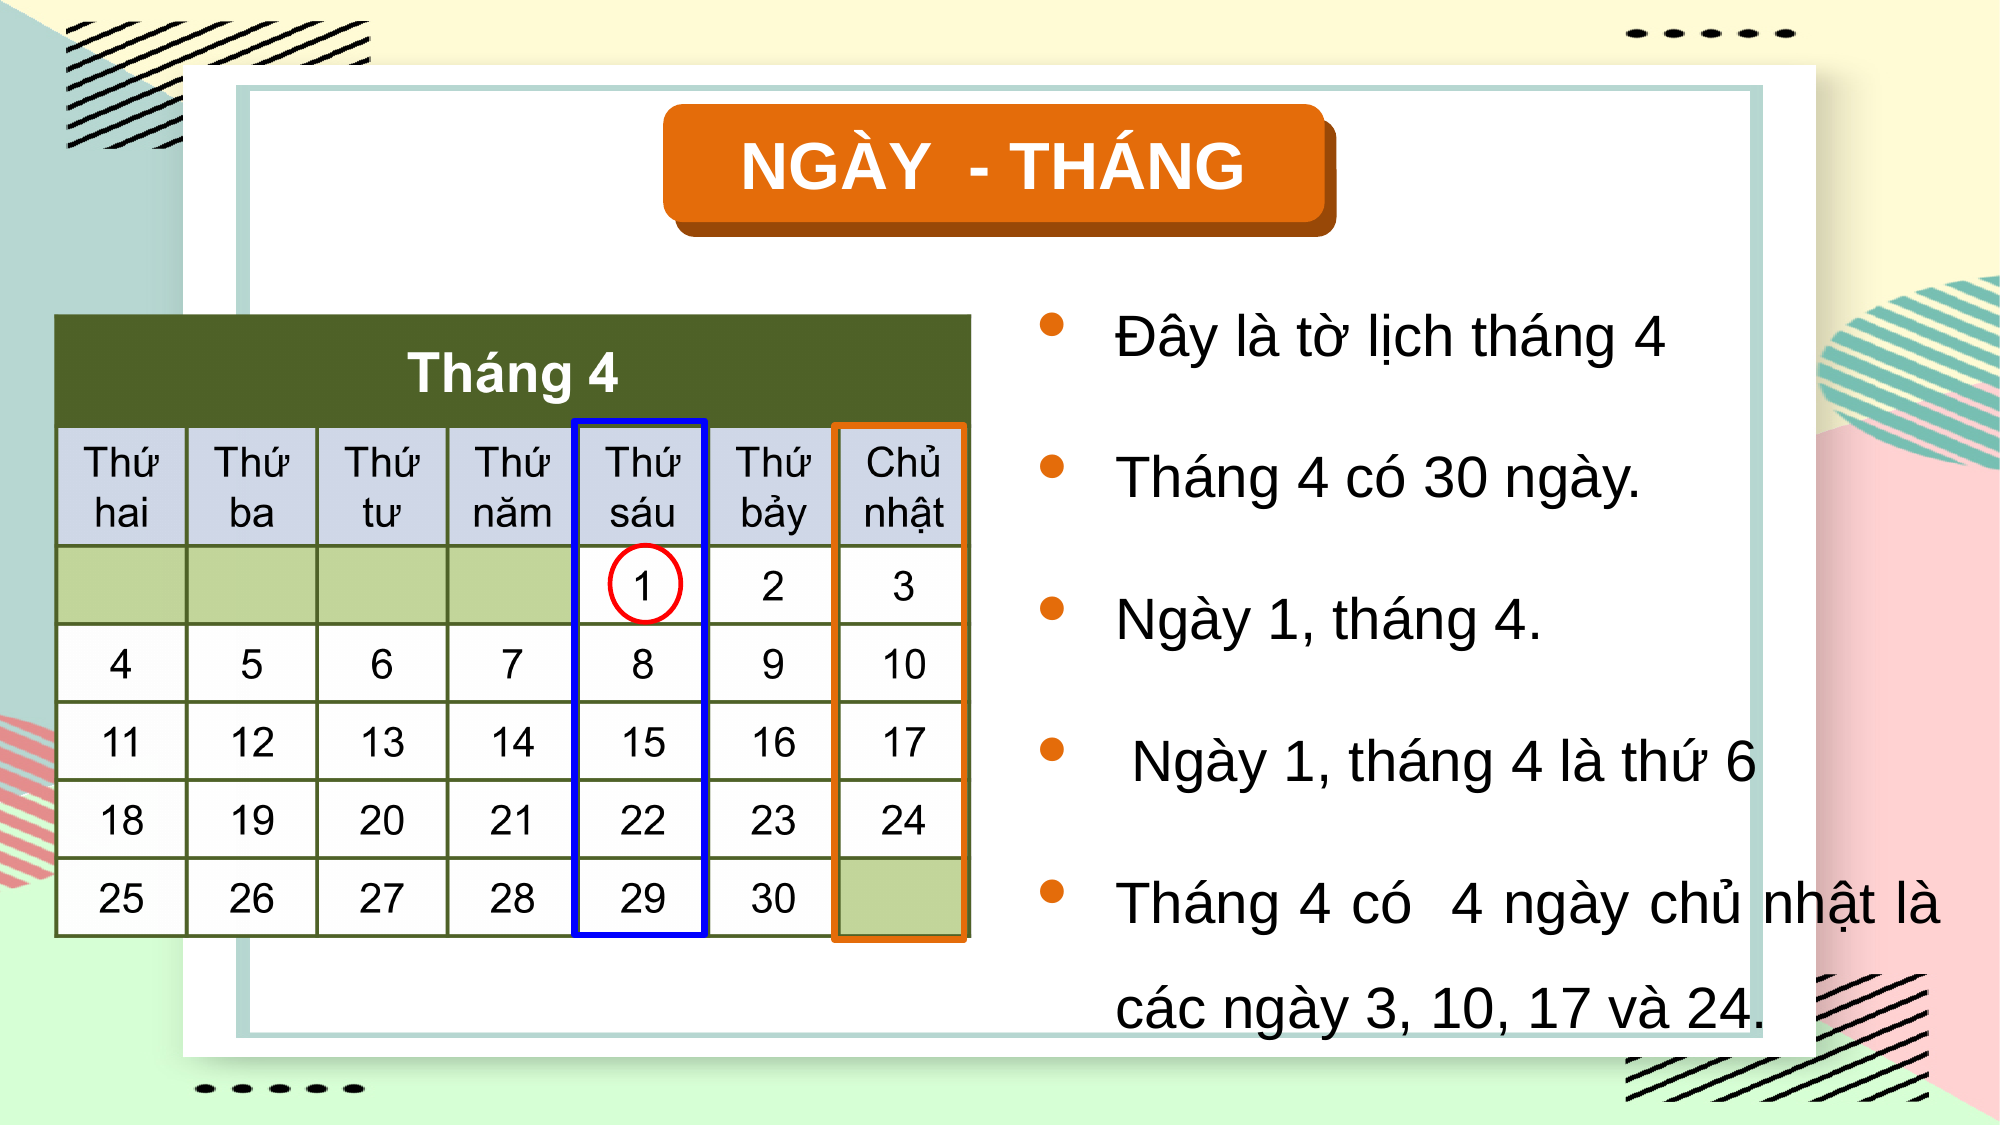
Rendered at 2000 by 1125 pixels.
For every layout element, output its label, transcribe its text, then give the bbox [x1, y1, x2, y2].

text_box Ngày 1, tháng 4 là thứ 6 [1025, 681, 1957, 801]
text_box Tháng 4 có 30 ngày. [1025, 397, 1698, 517]
text_box Ngày 1, tháng 4. [1025, 539, 1698, 659]
text_box Tháng 4 có 4 ngày chủ nhật là các ngày 3, 10, 17 và 24. [1025, 822, 1957, 1048]
picture [0, 0, 2000, 1125]
text_box Đây là tờ lịch tháng 4 [1025, 255, 1716, 376]
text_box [662, 103, 1337, 238]
